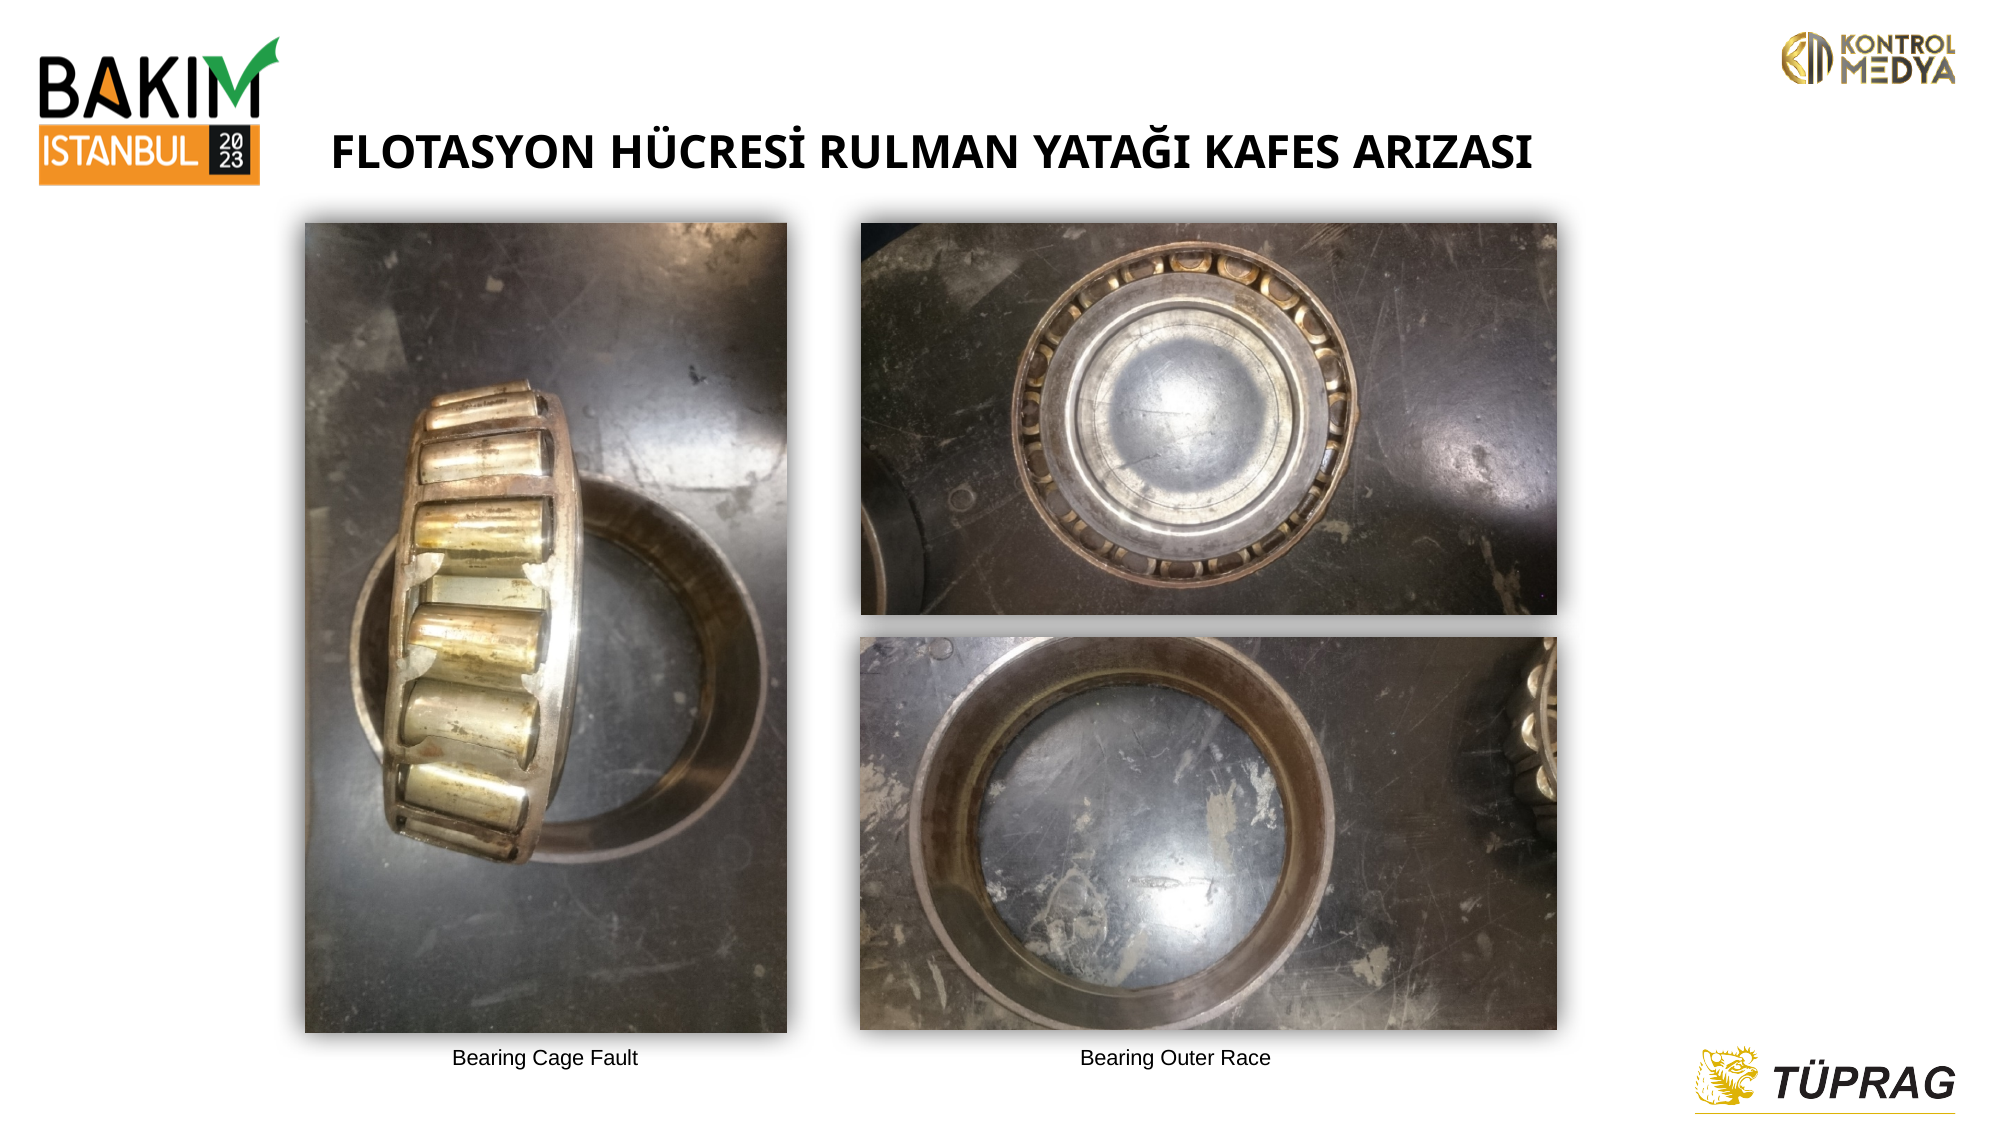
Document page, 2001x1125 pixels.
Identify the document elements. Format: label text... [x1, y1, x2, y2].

picture [305, 870, 787, 1033]
text_box Bearing Outer Race [984, 1035, 1367, 1077]
picture [1781, 32, 1956, 84]
picture [1685, 1037, 1956, 1125]
picture [0, 0, 304, 337]
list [140, 386, 951, 870]
picture [305, 223, 787, 386]
text_box Bearing Cage Fault [354, 1035, 737, 1077]
text_box FLOTASYON HÜCRESİ RULMAN YATAĞI KAFES ARIZASI [315, 121, 1654, 186]
picture [859, 222, 1557, 615]
picture [859, 637, 1557, 1030]
